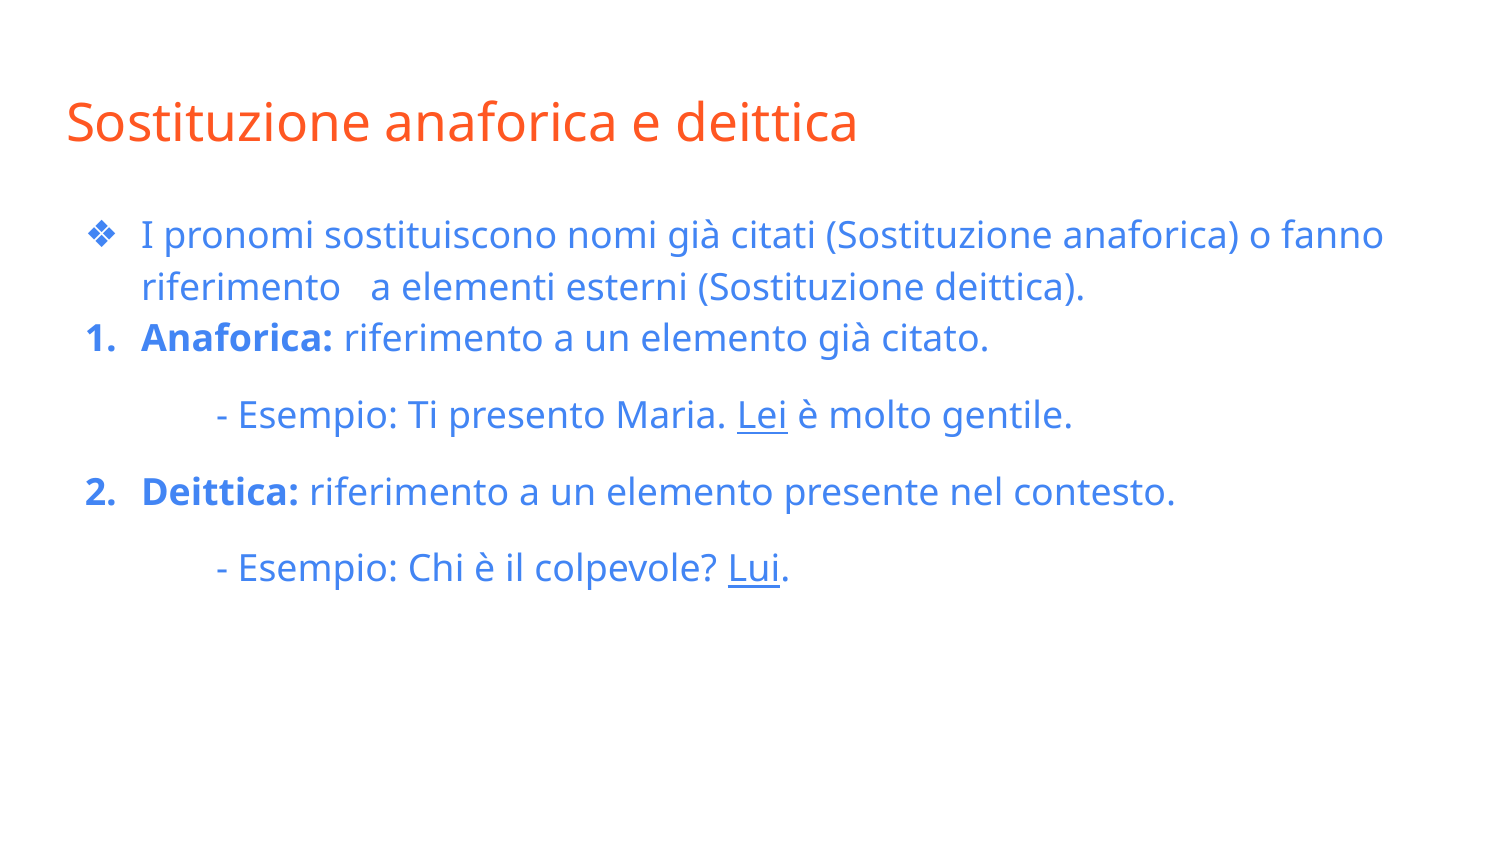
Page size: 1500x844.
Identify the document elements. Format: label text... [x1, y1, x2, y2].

list I pronomi sostituiscono nomi già citati (Sostituzione anaforica) o fanno riferimento a elementi esterni (Sostituzione deittica). Anaforica: riferimento a un elemento già citato. - Esempio: Ti presento Maria. Lei è molto gentile. Deittica: riferimento a un elemento presente nel contesto. - Esempio: Chi è il colpevole? Lui. [51, 189, 1449, 750]
title Sostituzione anaforica e deittica [51, 72, 1449, 167]
